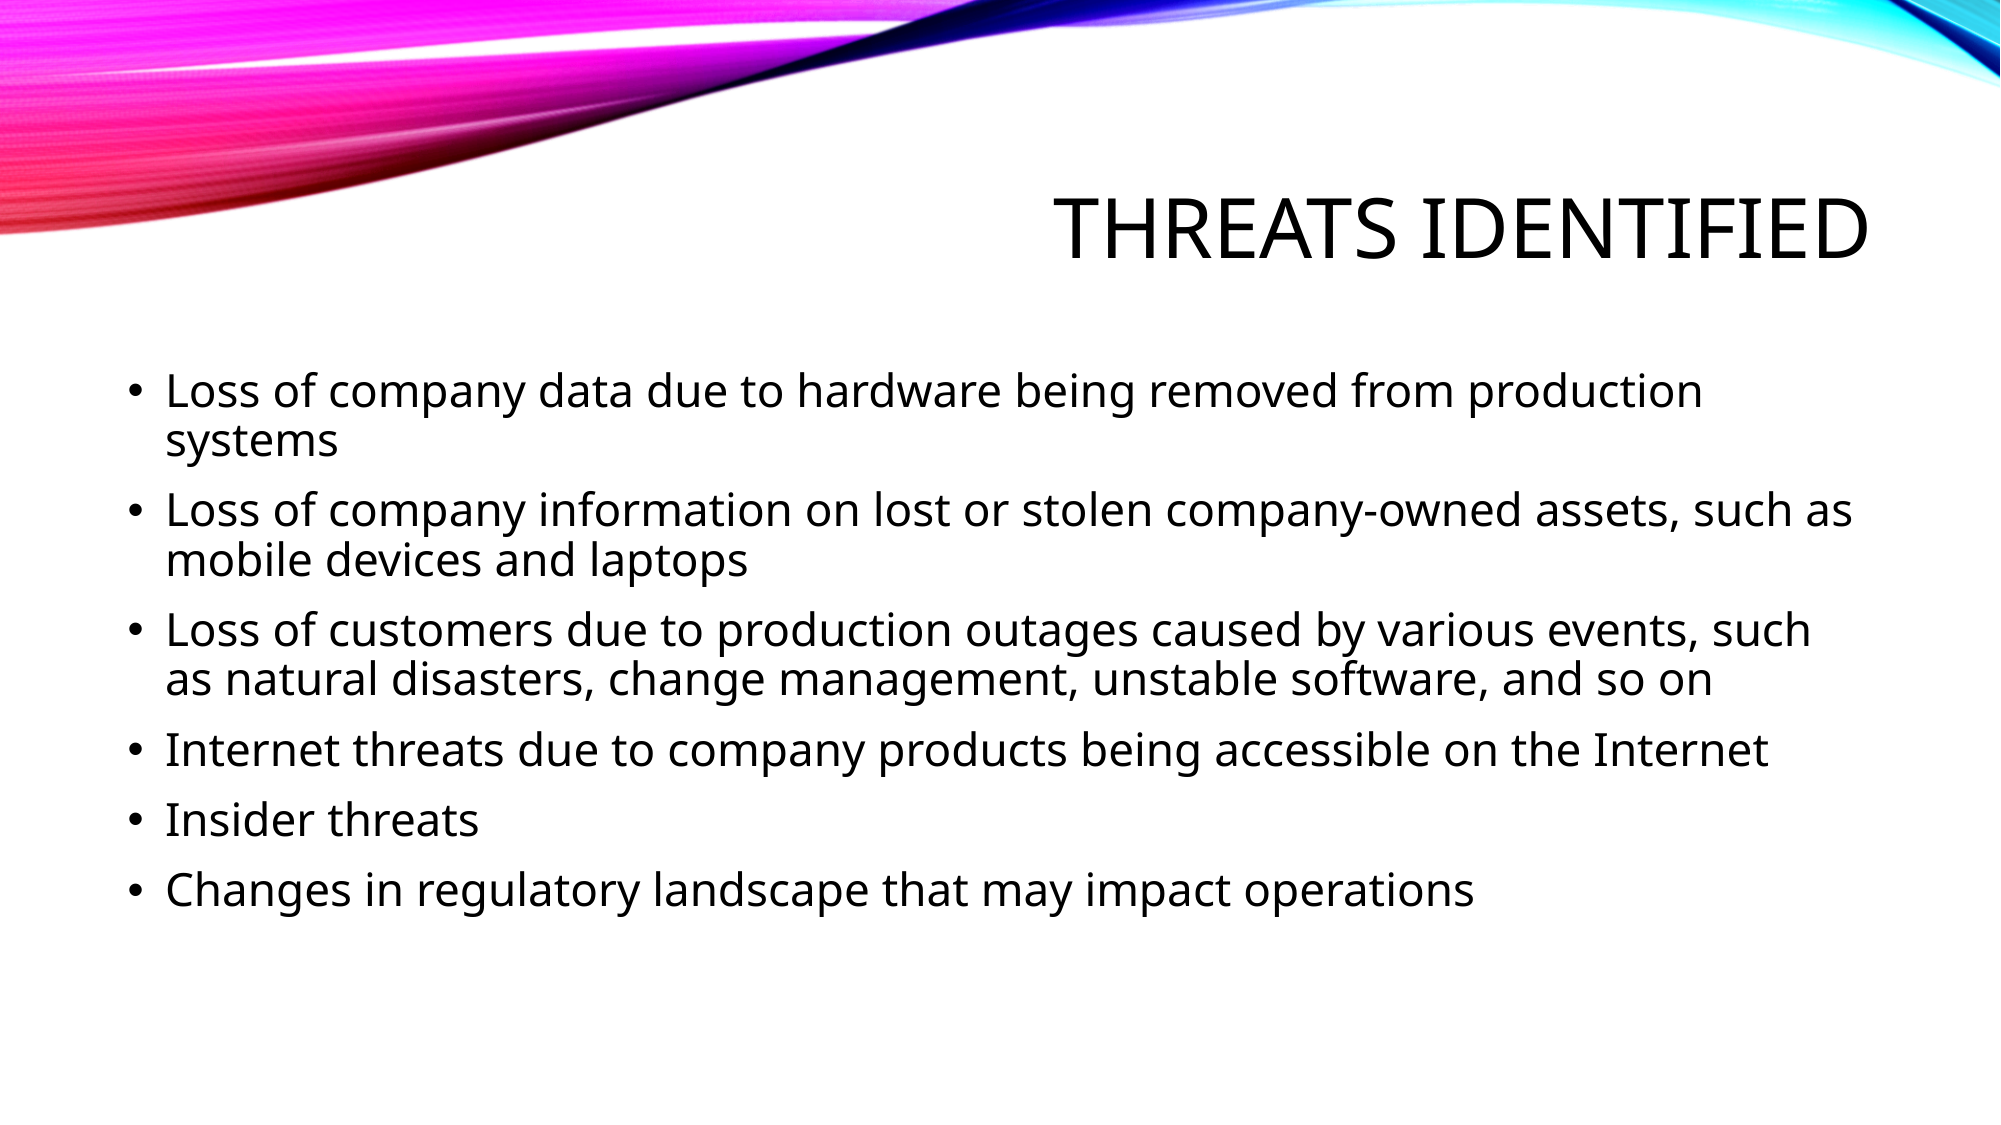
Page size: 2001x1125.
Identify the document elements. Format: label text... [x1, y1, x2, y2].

list Loss of company data due to hardware being removed from production systems Loss of company information on lost or stolen company-owned assets, such as mobile devices and laptops Loss of customers due to production outages caused by various events, such as natural disasters, change management, unstable software, and so on Internet threats due to company products being accessible on the Internet Insider threats Changes in regulatory landscape that may impact operations [112, 360, 1888, 1021]
picture [0, 0, 2000, 237]
title Threats identified [474, 125, 1888, 338]
picture [1890, 0, 2000, 75]
picture [1910, 0, 2000, 45]
